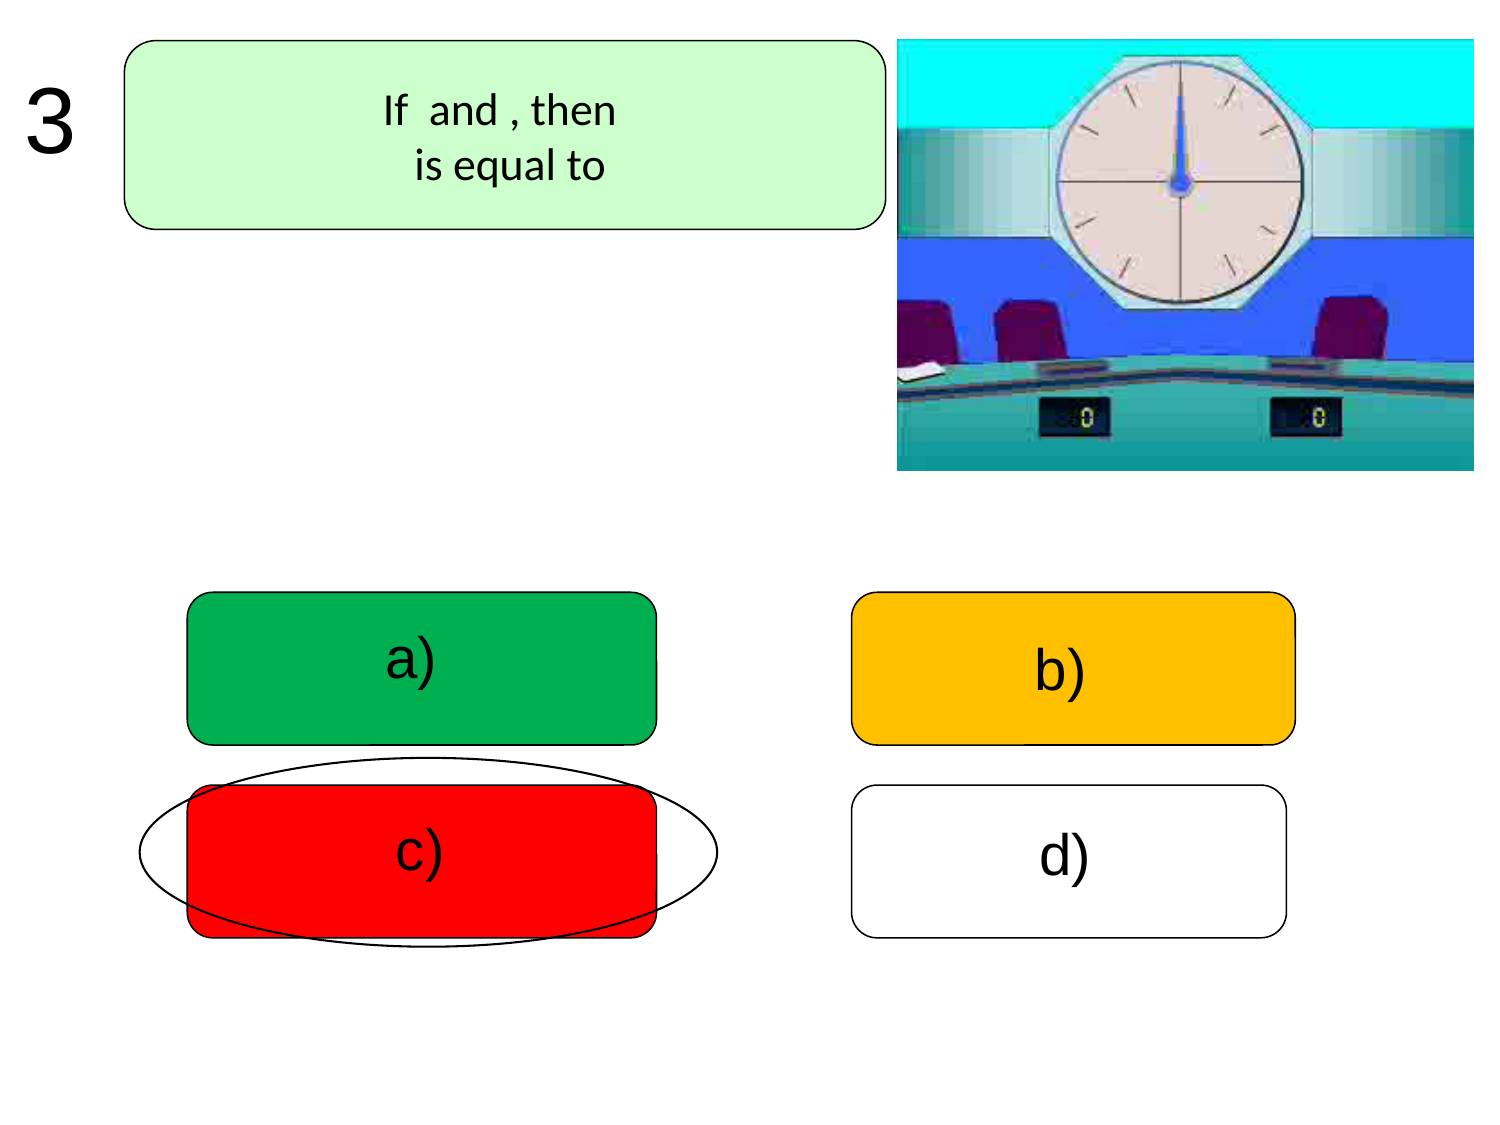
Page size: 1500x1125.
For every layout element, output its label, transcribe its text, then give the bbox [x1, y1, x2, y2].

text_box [896, 38, 1474, 472]
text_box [851, 592, 1296, 746]
text_box [222, 756, 635, 785]
text_box [217, 205, 248, 255]
text_box [300, 938, 557, 948]
text_box 3 [9, 52, 76, 180]
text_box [851, 785, 1287, 938]
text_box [187, 592, 657, 746]
text_box [138, 799, 187, 906]
text_box [657, 793, 719, 912]
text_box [187, 785, 657, 938]
